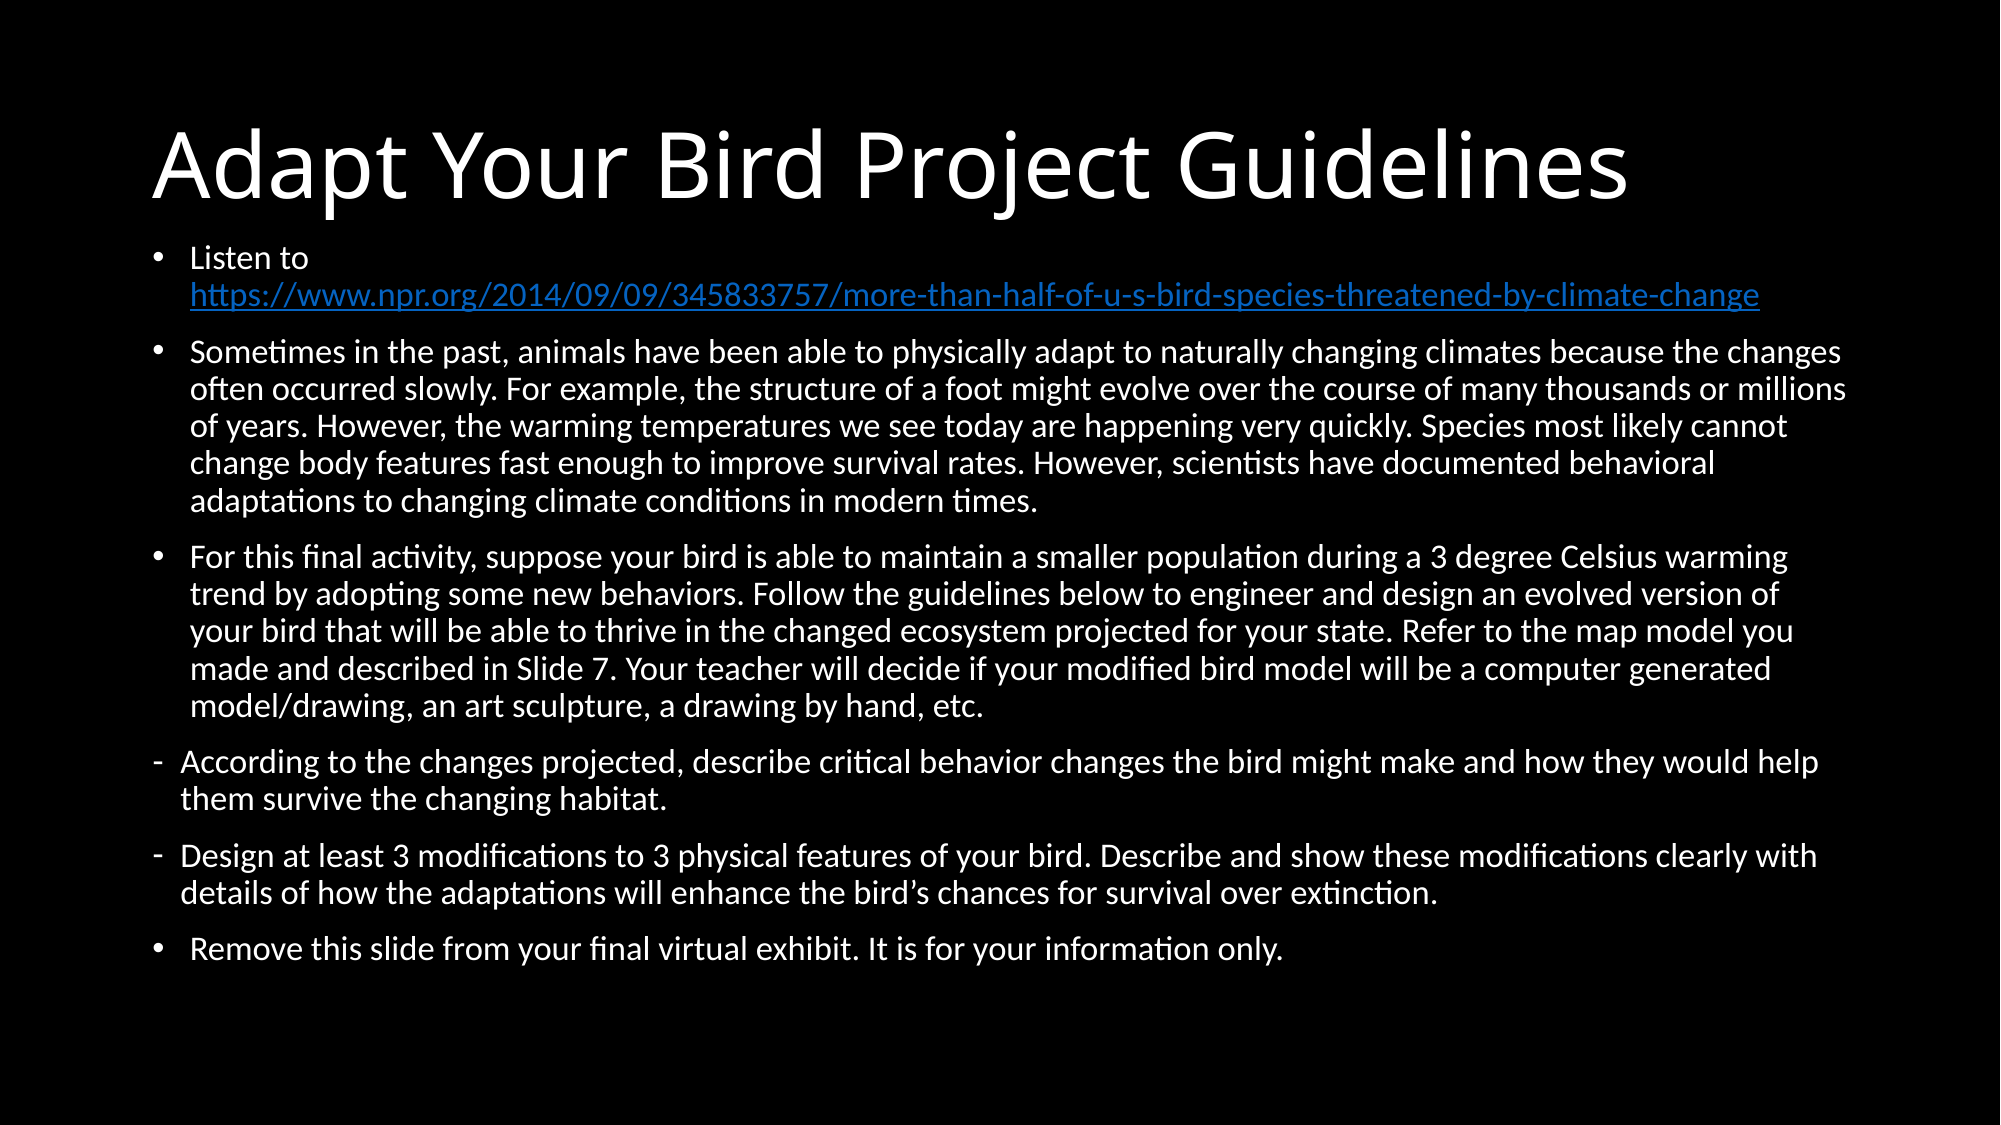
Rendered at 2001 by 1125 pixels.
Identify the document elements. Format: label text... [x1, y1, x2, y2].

title Adapt Your Bird Project Guidelines [137, 59, 1863, 232]
list Listen to https://www.npr.org/2014/09/09/345833757/more-than-half-of-u-s-bird-species-threatened-by-climate-change Sometimes in the past, animals have been able to physically adapt to naturally changing climates because the changes often occurred slowly. For example, the structure of a foot might evolve over the course of many thousands or millions of years. However, the warming temperatures we see today are happening very quickly. Species most likely cannot change body features fast enough to improve survival rates. However, scientists have documented behavioral adaptations to changing climate conditions in modern times. For this final activity, suppose your bird is able to maintain a smaller population during a 3 degree Celsius warming trend by adopting some new behaviors. Follow the guidelines below to engineer and design an evolved version of your bird that will be able to thrive in the changed ecosystem projected for your state. Refer to the map model you made and described in Slide 7. Your teacher will decide if your modified bird model will be a computer generated model/drawing, an art sculpture, a drawing by hand, etc. According to the changes projected, describe critical behavior changes the bird might make and how they would help them survive the changing habitat. Design at least 3 modifications to 3 physical features of your bird. Describe and show these modifications clearly with details of how the adaptations will enhance the bird’s chances for survival over extinction. Remove this slide from your final virtual exhibit. It is for your information only. [137, 232, 1863, 981]
